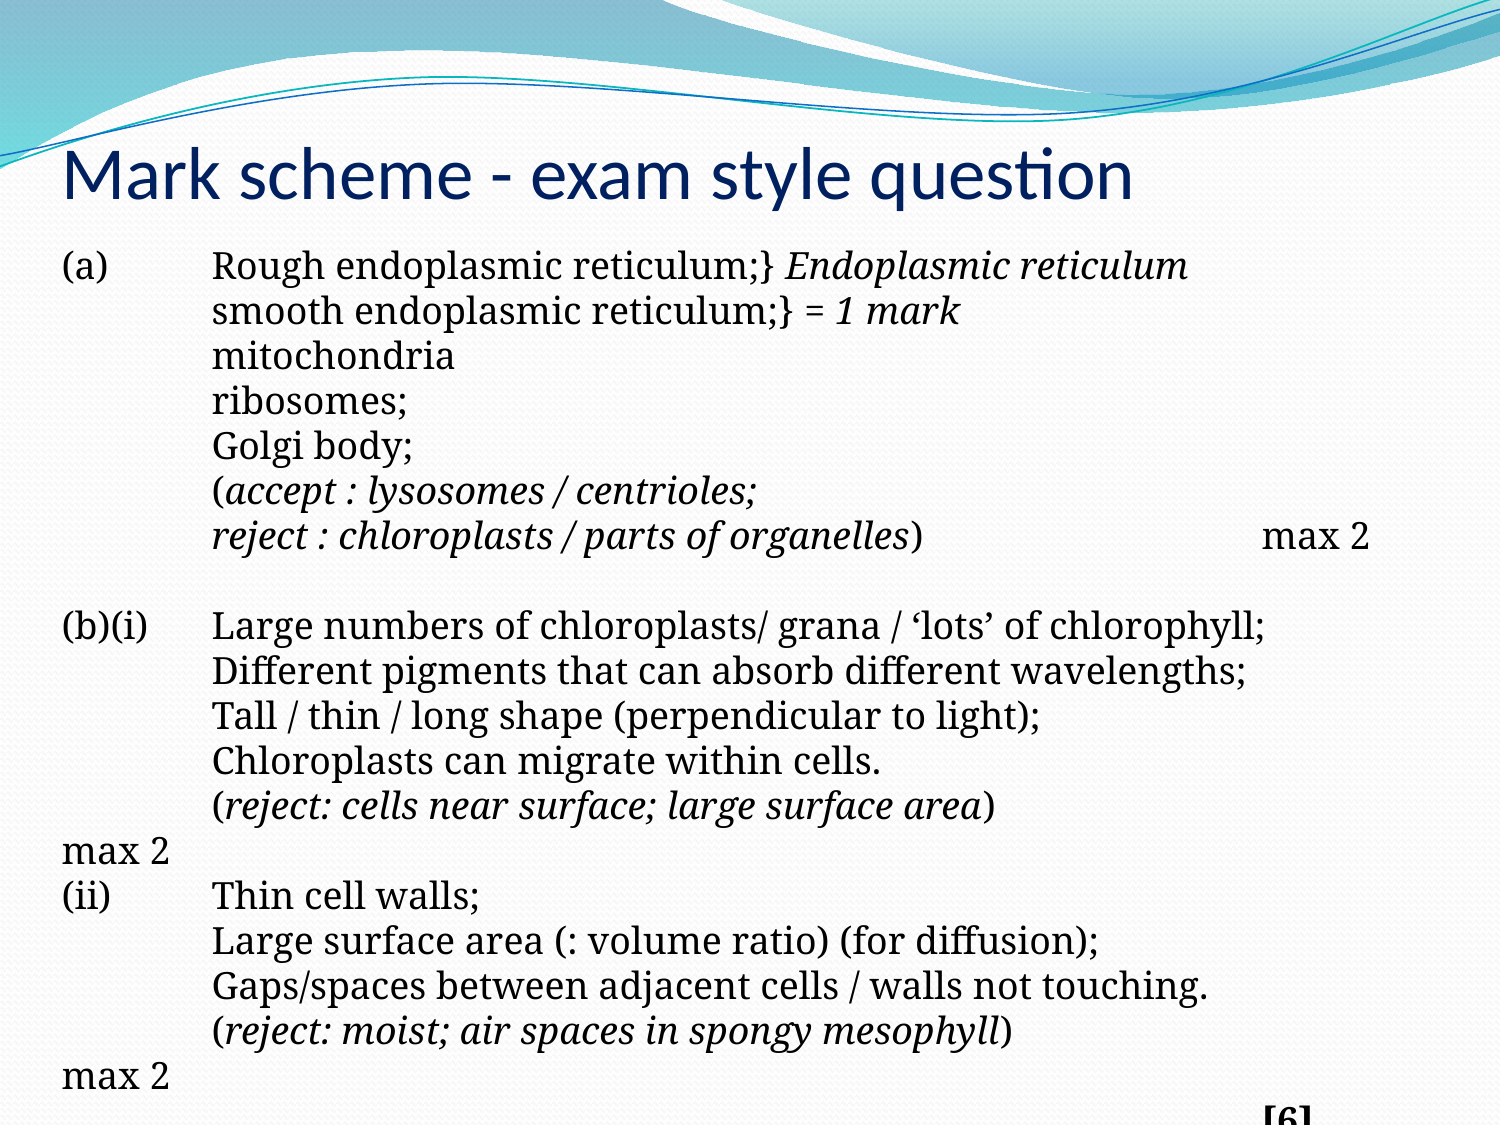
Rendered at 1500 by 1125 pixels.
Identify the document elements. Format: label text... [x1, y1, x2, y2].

text_box (a) Rough endoplasmic reticulum;} Endoplasmic reticulum smooth endoplasmic reticulum;} = 1 mark mitochondria ribosomes; Golgi body; (accept : lysosomes / centrioles; reject : chloroplasts / parts of organelles) max 2 (b)(i) Large numbers of chloroplasts/ grana / ‘lots’ of chlorophyll; Different pigments that can absorb different wavelengths; Tall / thin / long shape (perpendicular to light); Chloroplasts can migrate within cells. (reject: cells near surface; large surface area) max 2 (ii) Thin cell walls; Large surface area (: volume ratio) (for diffusion); Gaps/spaces between adjacent cells / walls not touching. (reject: moist; air spaces in spongy mesophyll) max 2 [6] [46, 234, 1454, 1125]
text_box Mark scheme - exam style question [46, 117, 1397, 305]
